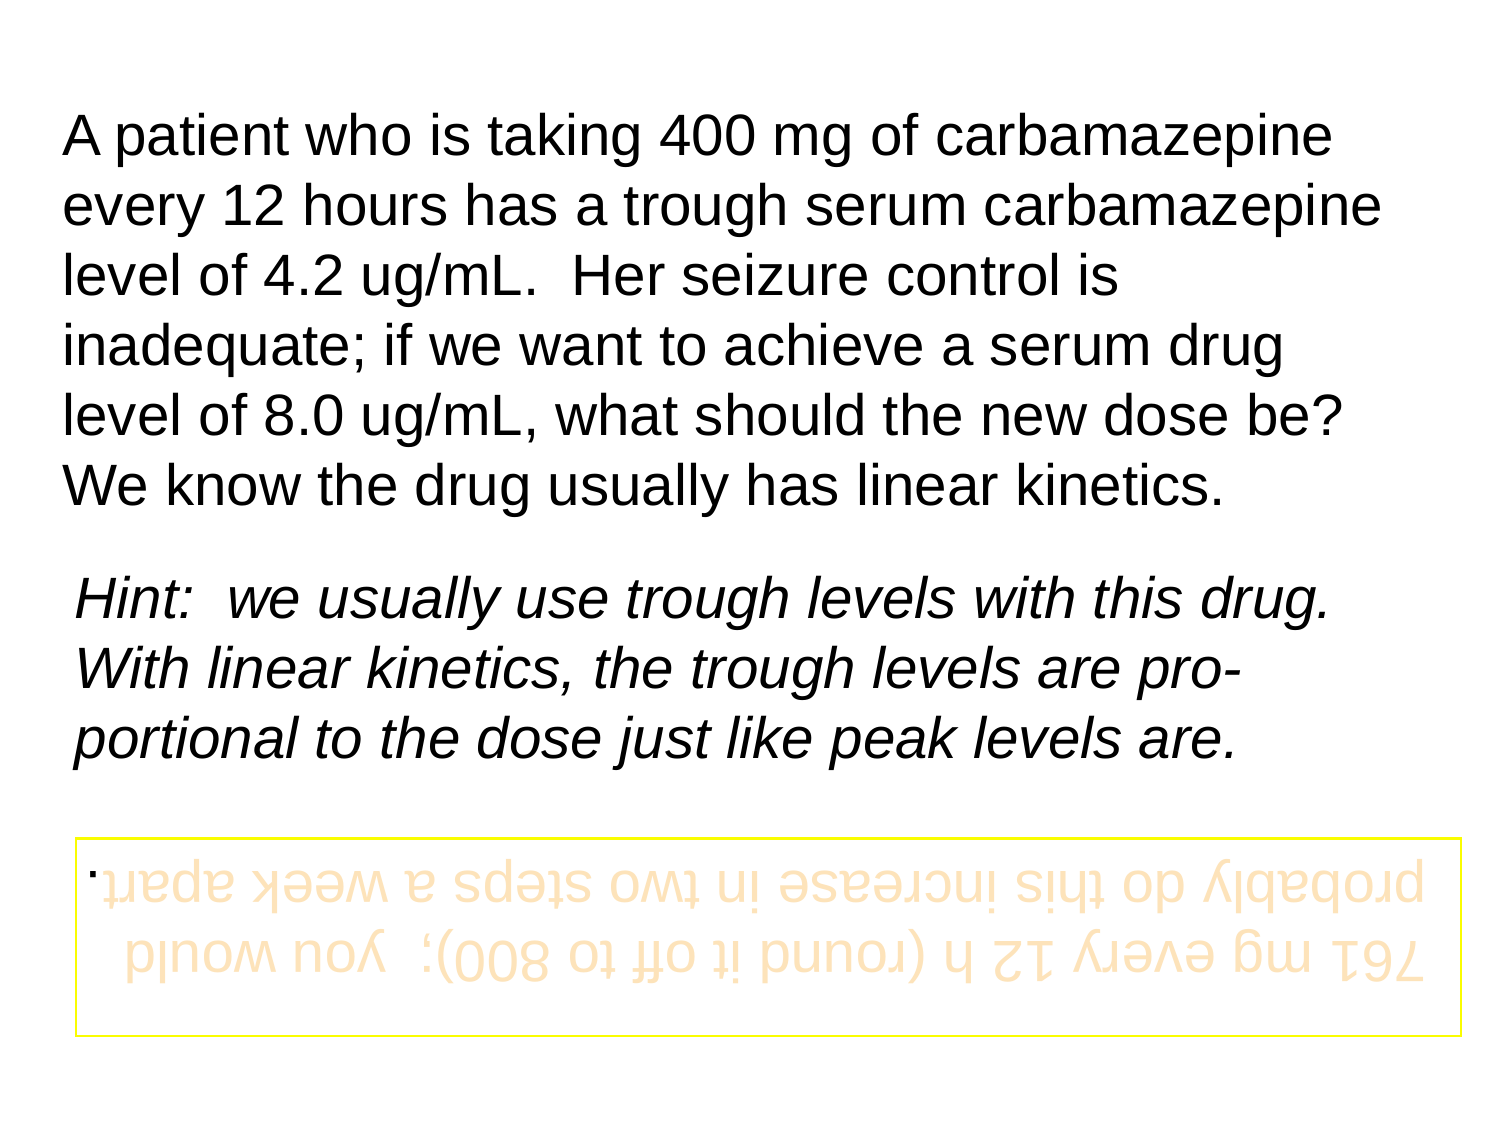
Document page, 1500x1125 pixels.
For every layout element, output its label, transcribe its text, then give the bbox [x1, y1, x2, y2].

text_box [76, 838, 1462, 1037]
text_box A patient who is taking 400 mg of carbamazepine every 12 hours has a trough serum carbamazepine level of 4.2 ug/mL. Her seizure control is inadequate; if we want to achieve a serum drug level of 8.0 ug/mL, what should the new dose be? We know the drug usually has linear kinetics. [47, 89, 1401, 525]
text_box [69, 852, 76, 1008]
text_box Hint: we usually use trough levels with this drug. With linear kinetics, the trough levels are pro- portional to the dose just like peak levels are. [59, 552, 1351, 778]
